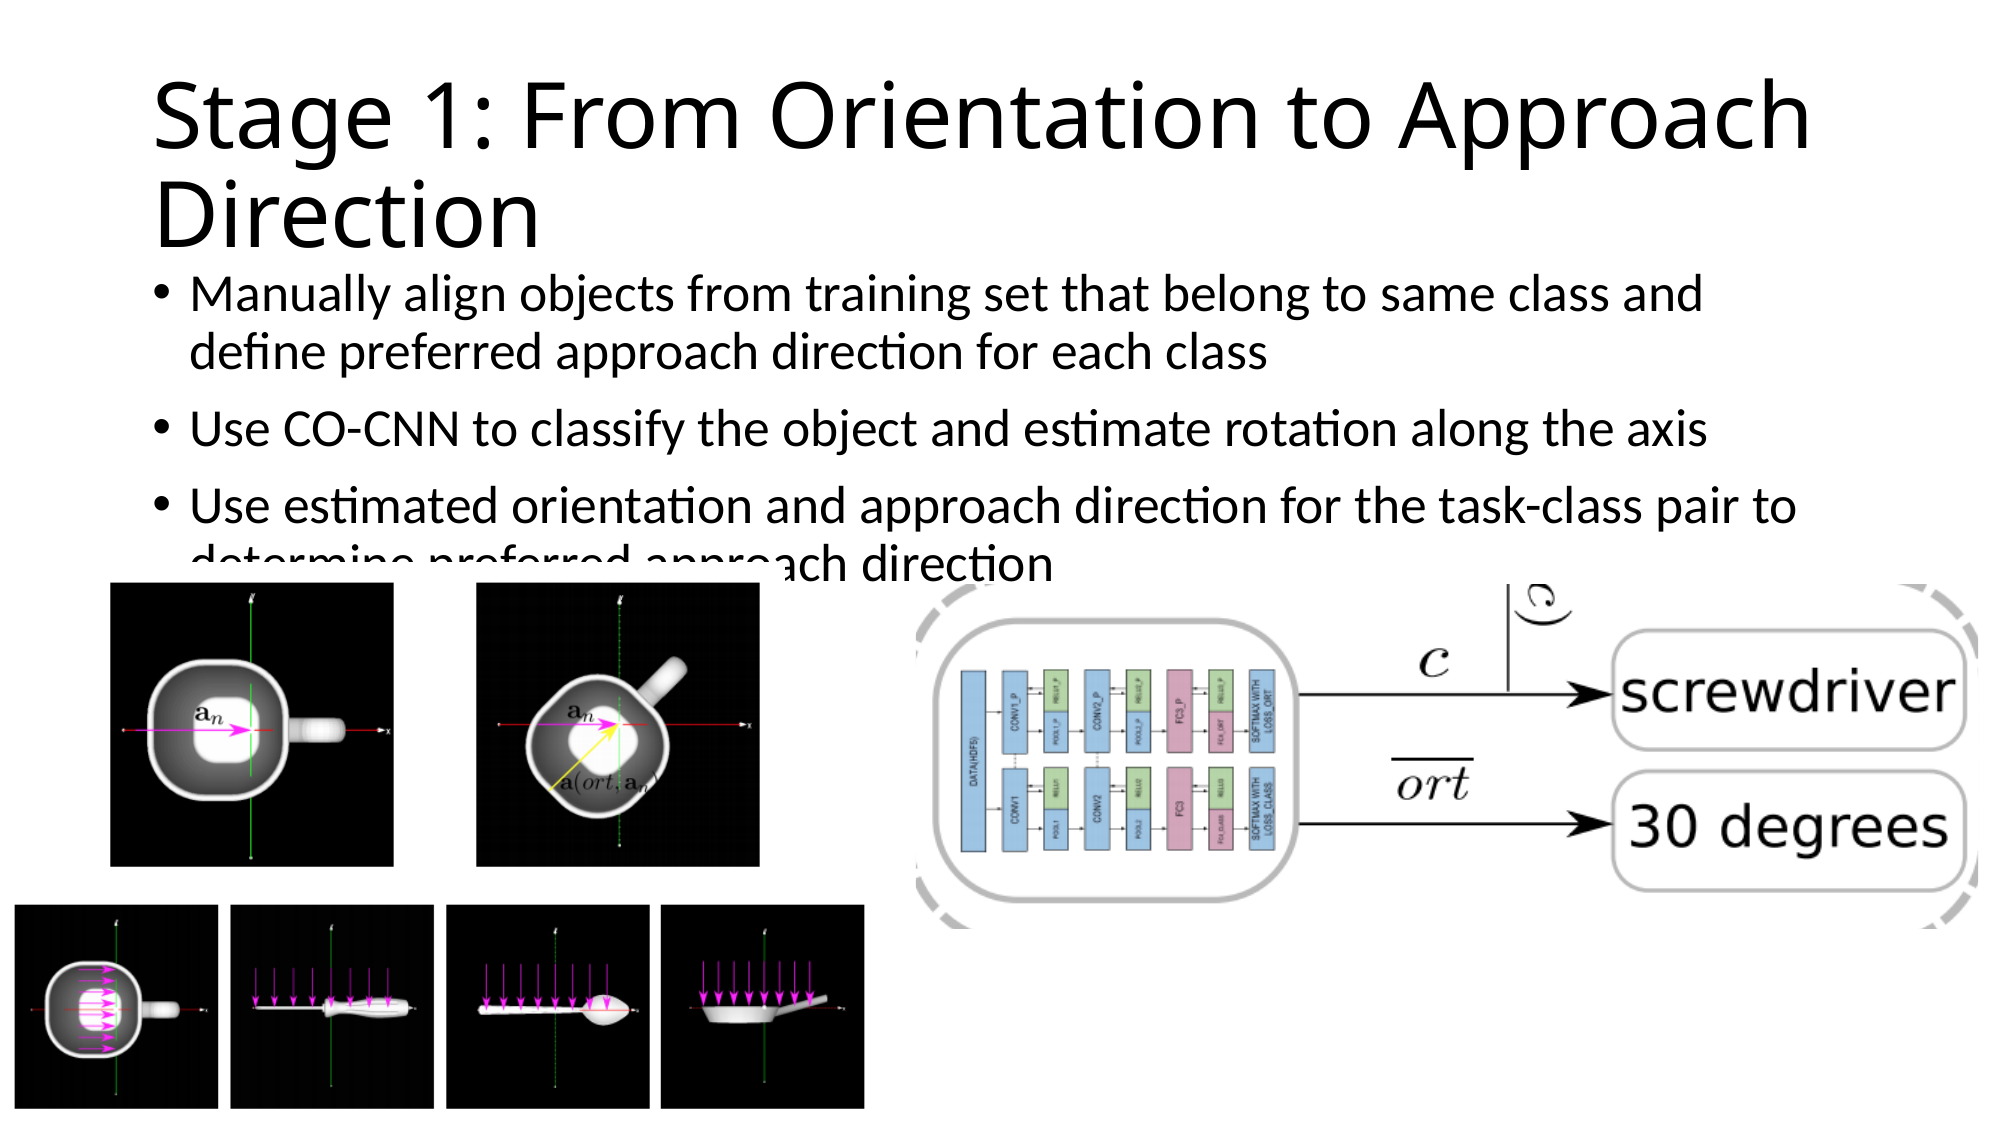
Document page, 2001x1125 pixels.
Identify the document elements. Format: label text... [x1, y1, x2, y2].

picture [915, 583, 1979, 929]
list Manually align objects from training set that belong to same class and define preferred approach direction for each class Use CO-CNN to classify the object and estimate rotation along the axis Use estimated orientation and approach direction for the task-class pair to determine preferred approach direction [137, 257, 1863, 606]
picture [0, 562, 878, 1125]
title Stage 1: From Orientation to Approach Direction [137, 59, 1979, 278]
